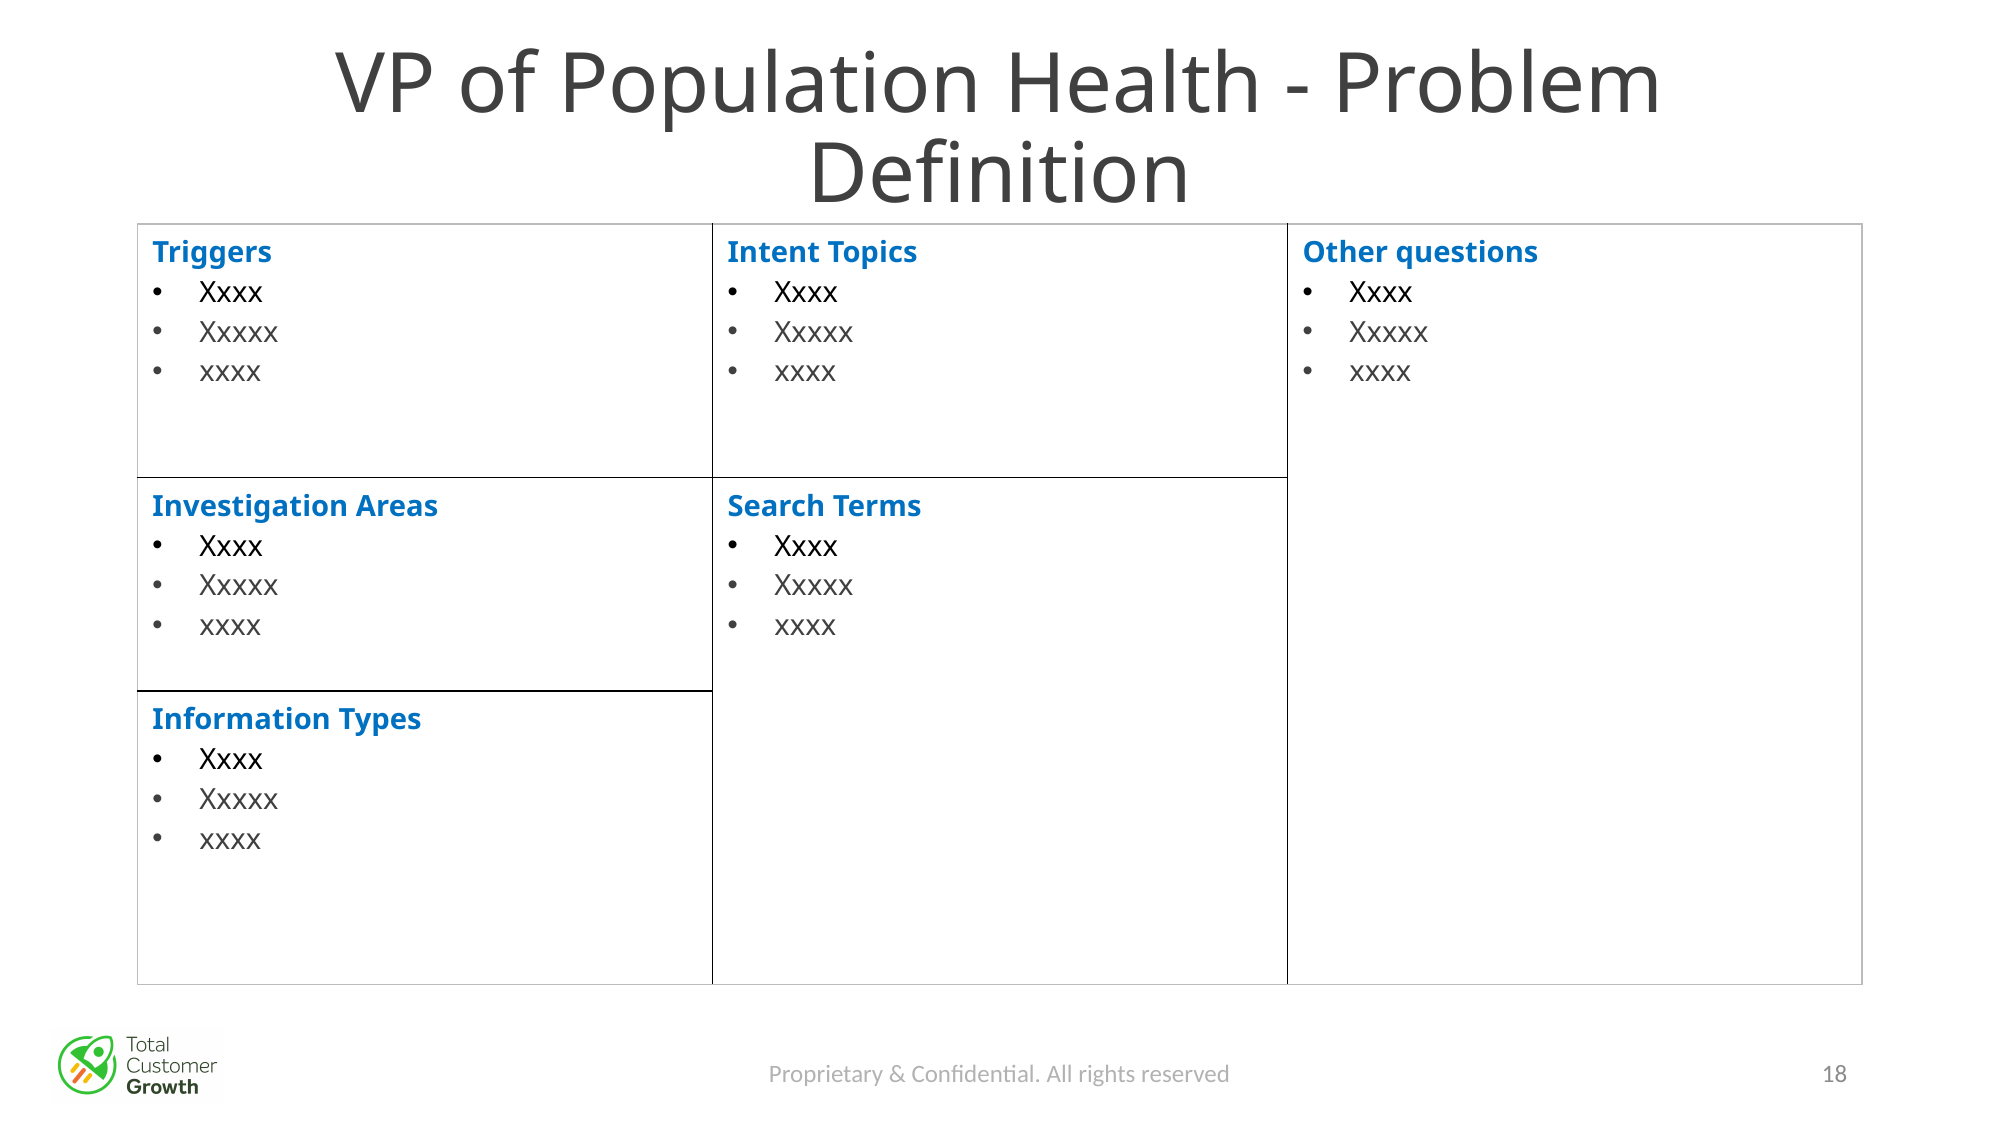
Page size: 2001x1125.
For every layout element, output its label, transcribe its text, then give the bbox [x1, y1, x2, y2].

slide_number 17 [1412, 1042, 1863, 1103]
table_cell Information Types Xxxx Xxxxx xxxx [138, 692, 712, 984]
table_cell Investigation Areas Xxxx Xxxxx xxxx [138, 478, 712, 690]
footer Proprietary & Confidential. All rights reserved [662, 1042, 1338, 1103]
table_header Intent Topics Xxxx Xxxxx xxxx [713, 225, 1287, 477]
title VP of Population Health - Problem Definition [137, 59, 1863, 202]
table_header Triggers Xxxx Xxxxx xxxx [138, 225, 712, 477]
table_cell Search Terms Xxxx Xxxxx xxxx [713, 478, 1287, 984]
picture [50, 1027, 225, 1103]
table_header Other questions Xxxx Xxxxx xxxx [1288, 225, 1861, 984]
